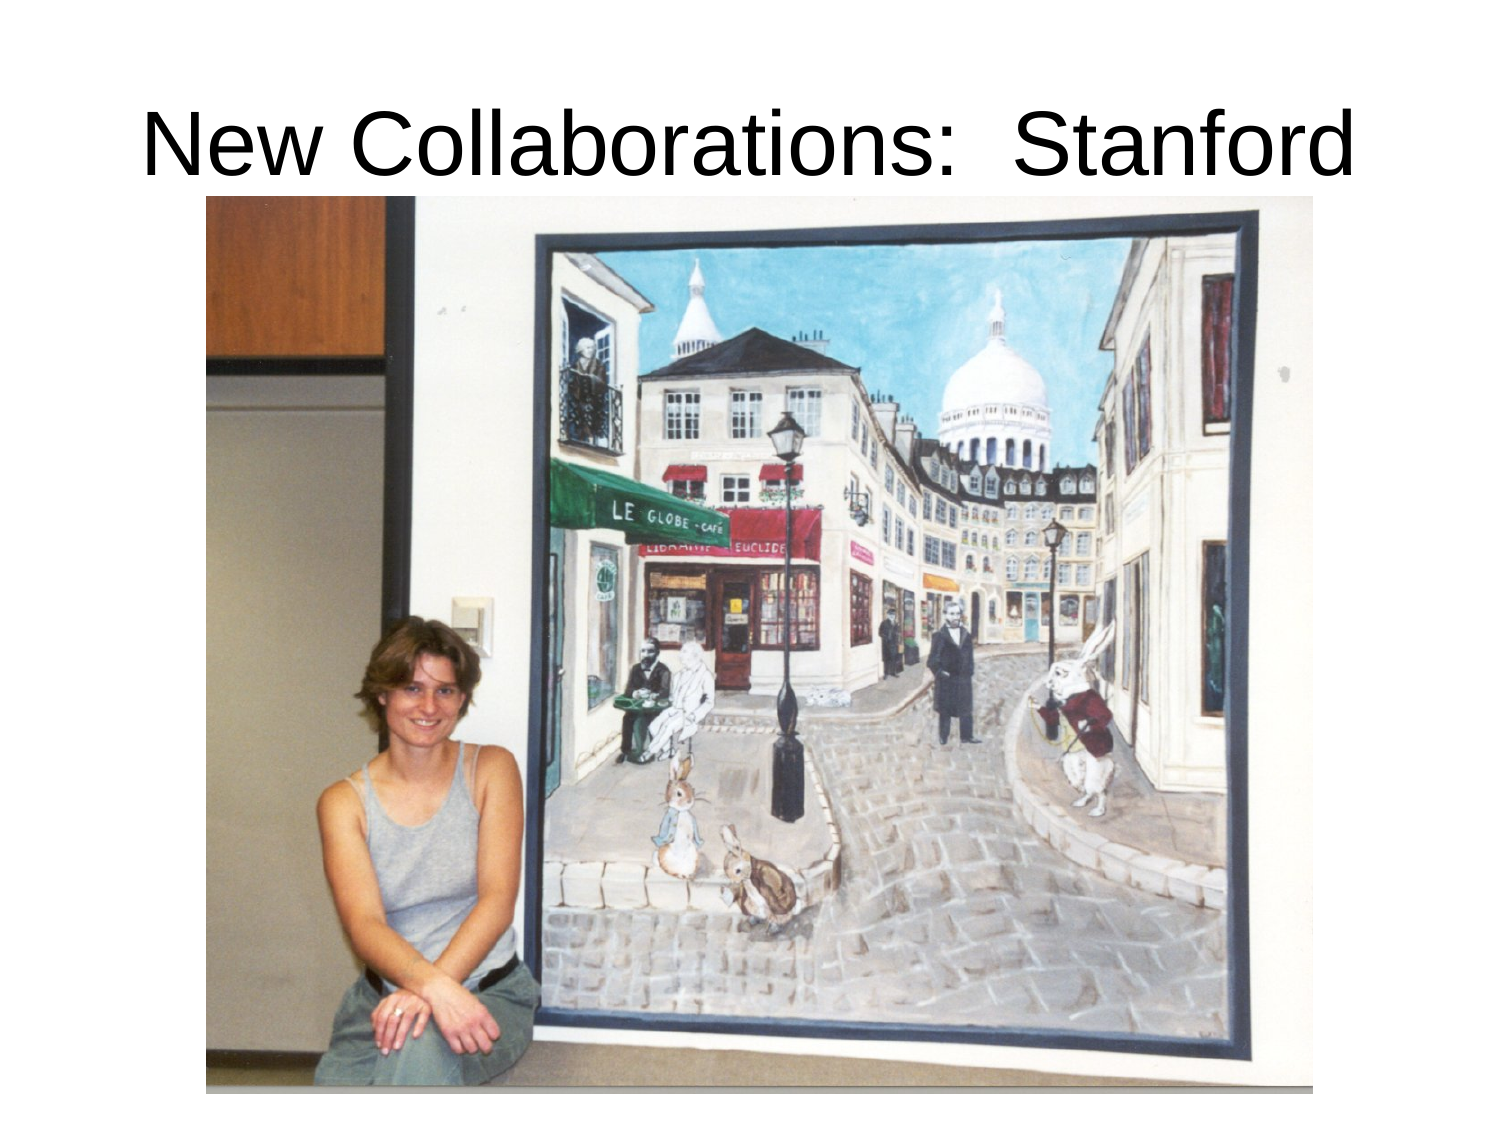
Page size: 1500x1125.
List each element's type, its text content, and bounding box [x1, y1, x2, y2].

title New Collaborations: Stanford [75, 45, 1425, 233]
picture [206, 195, 1313, 1095]
